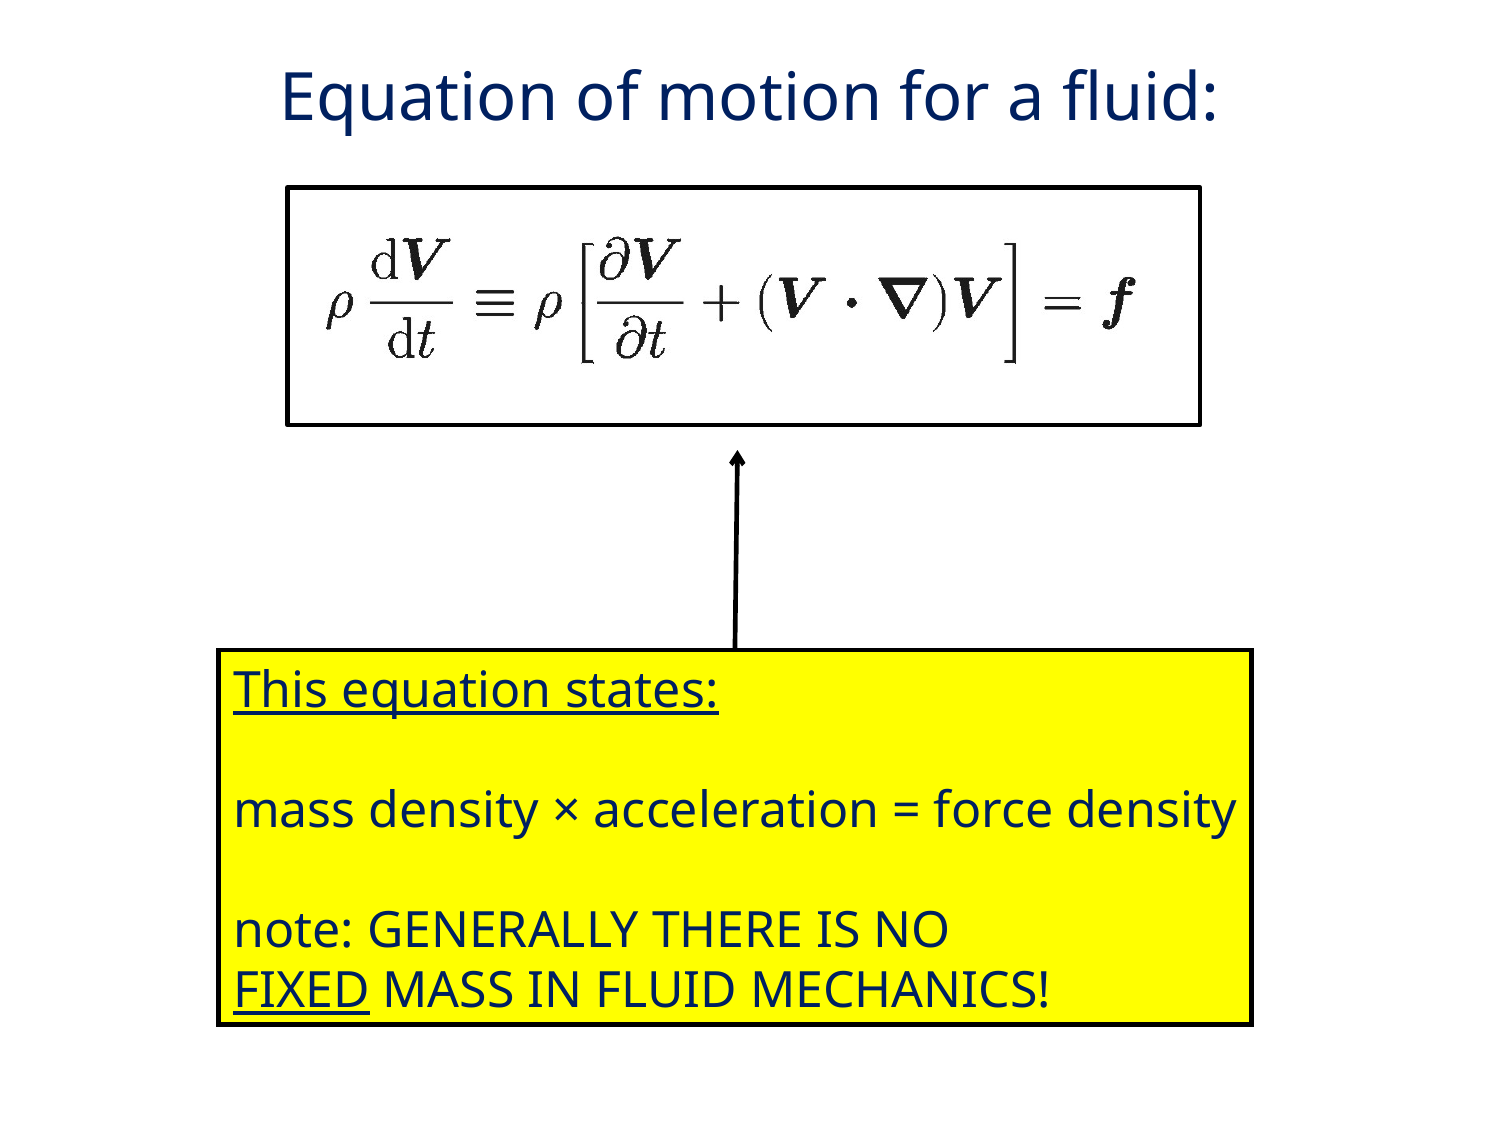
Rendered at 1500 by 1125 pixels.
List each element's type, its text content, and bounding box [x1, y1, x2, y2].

title Equation of motion for a fluid: [112, 37, 1388, 151]
text_box [285, 185, 1202, 427]
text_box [734, 449, 738, 651]
picture [299, 212, 1163, 399]
text_box This equation states: mass density × acceleration = force density note: GENERALLY THERE IS NO FIXED MASS IN FLUID MECHANICS! [218, 649, 1252, 1025]
